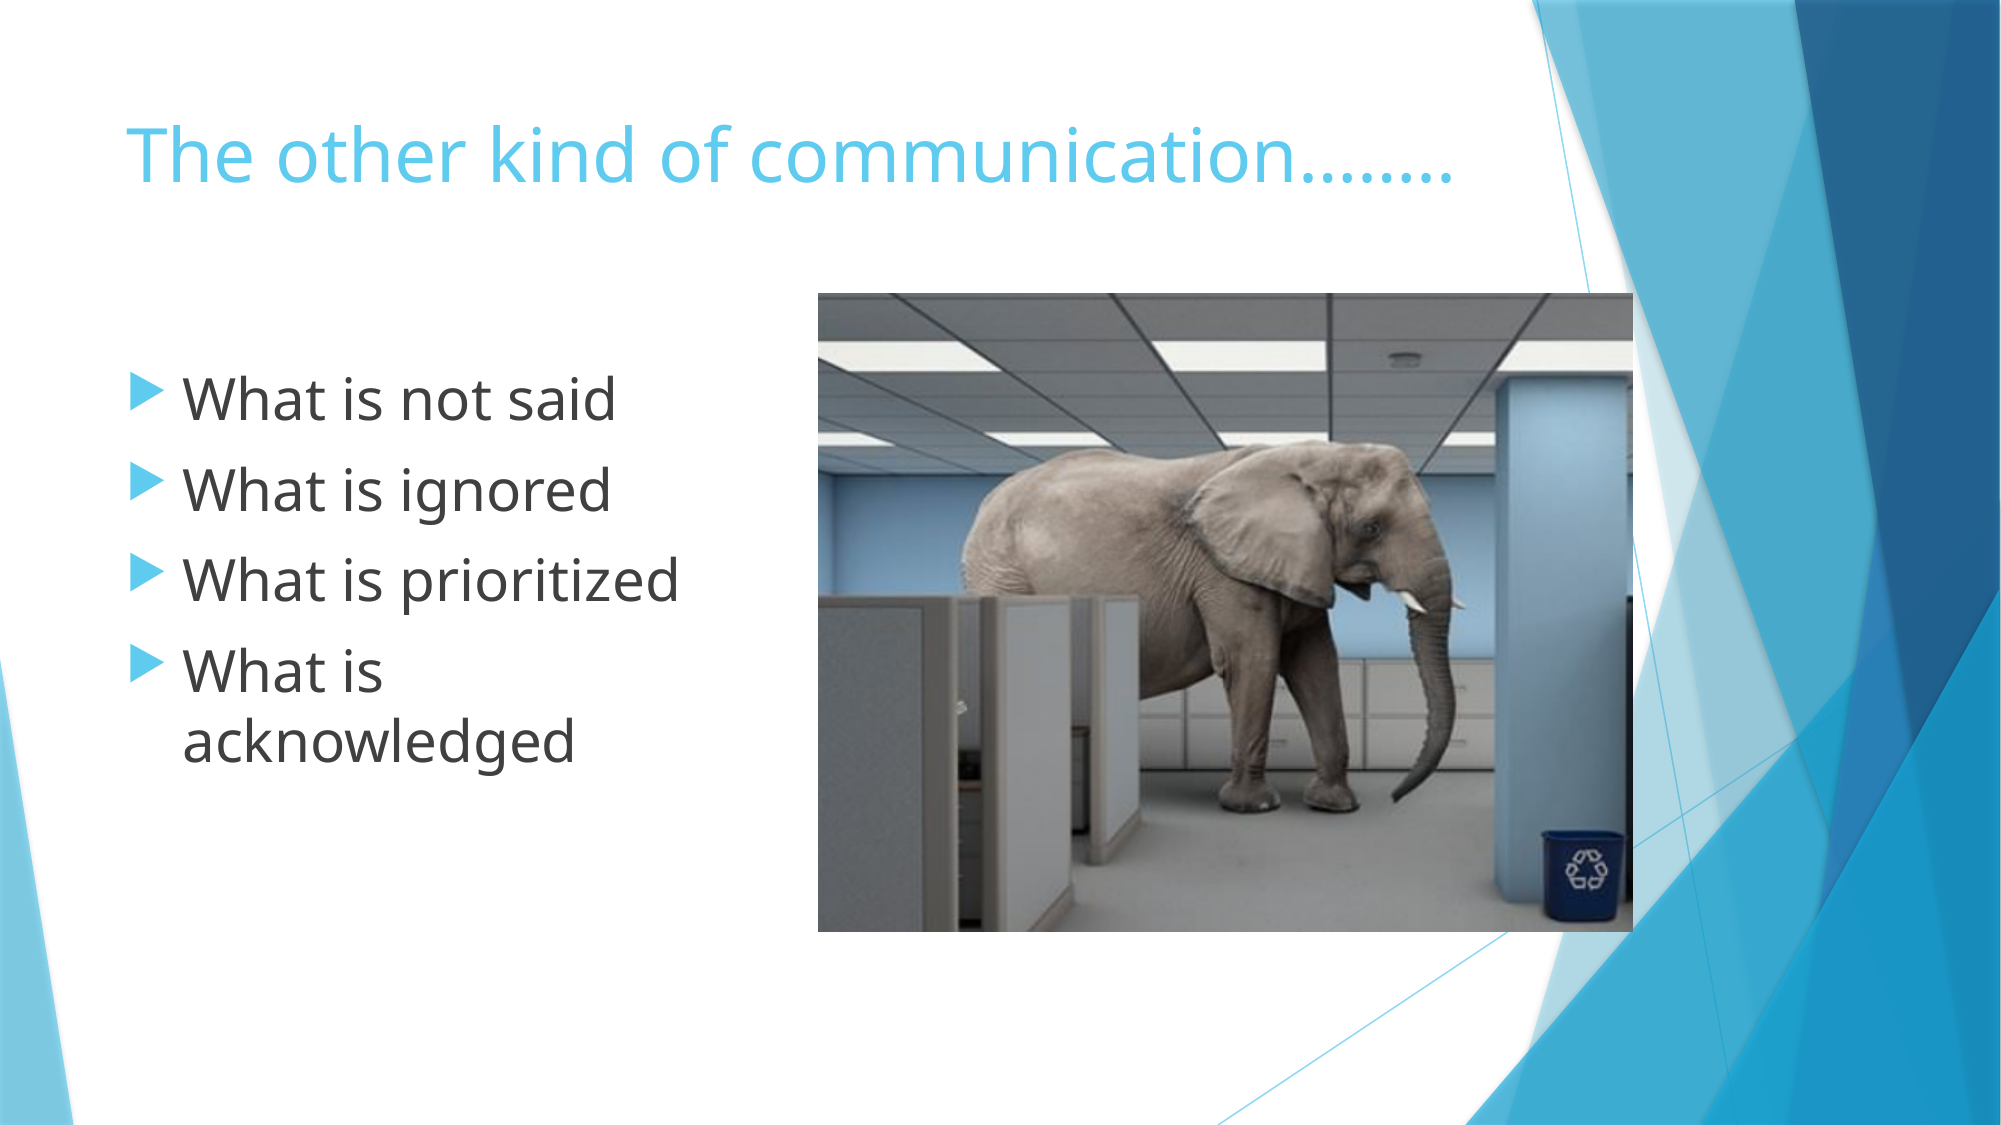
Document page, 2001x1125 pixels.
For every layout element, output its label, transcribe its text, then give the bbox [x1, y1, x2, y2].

list What is not said What is ignored What is prioritized What is acknowledged [111, 354, 798, 992]
title The other kind of communication…….. [111, 99, 1522, 317]
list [818, 292, 1633, 932]
